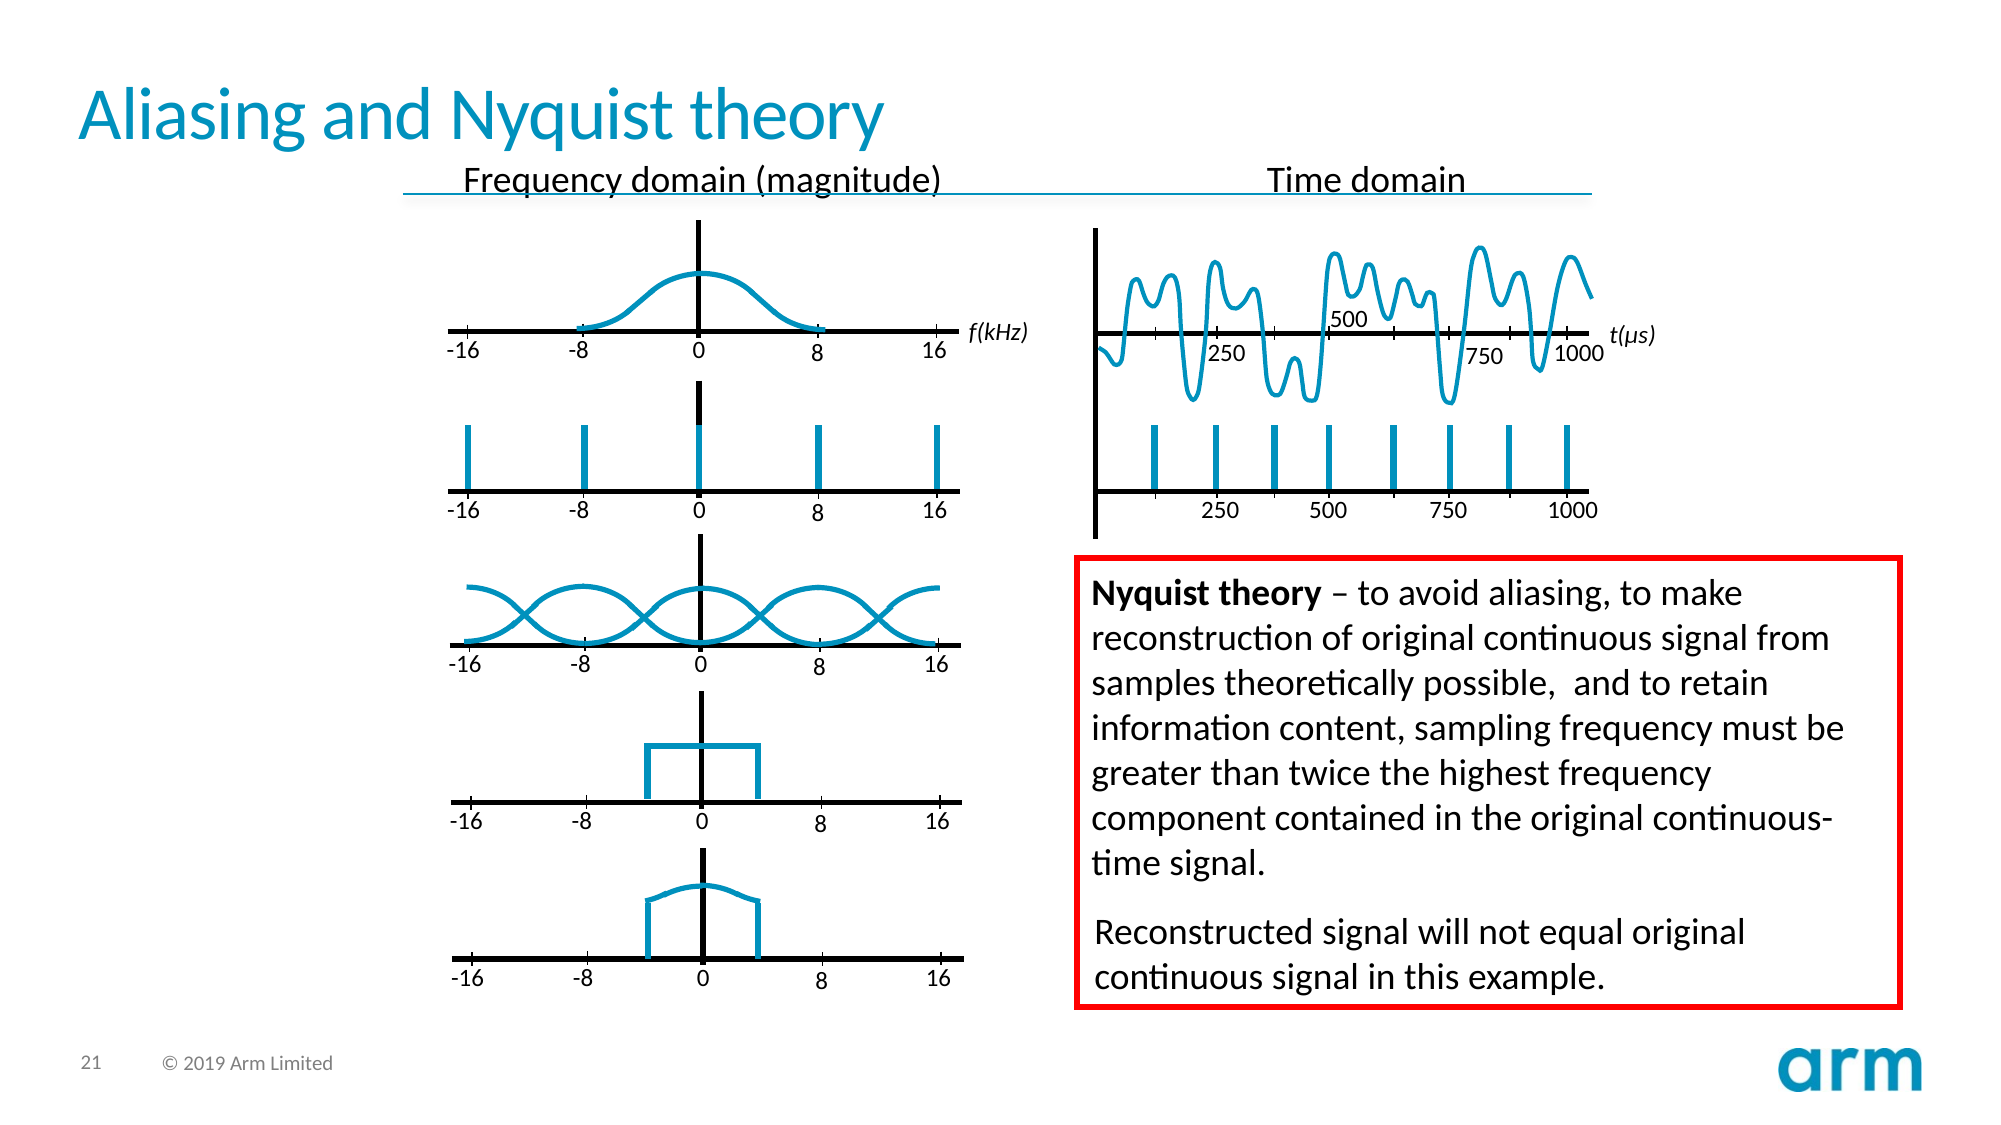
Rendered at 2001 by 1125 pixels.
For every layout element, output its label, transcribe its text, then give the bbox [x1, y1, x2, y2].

text_box [1422, 291, 1436, 302]
picture [1788, 1056, 1812, 1083]
text_box [1504, 272, 1529, 302]
text_box [1076, 557, 1901, 1008]
text_box Frequency domain (magnitude) [448, 201, 958, 207]
text_box Frequency domain (magnitude) [448, 195, 958, 199]
text_box [1466, 247, 1499, 302]
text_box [447, 380, 960, 528]
picture [1778, 1048, 1794, 1067]
text_box [1554, 256, 1593, 302]
text_box [1124, 274, 1182, 325]
text_box t(µs) [1609, 318, 1686, 349]
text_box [1207, 302, 1591, 370]
text_box Time domain [1252, 195, 1482, 199]
text_box [1324, 252, 1381, 302]
text_box Time domain [1252, 147, 1482, 193]
picture [1889, 1048, 1903, 1053]
text_box [1181, 341, 1206, 401]
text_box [1201, 493, 1585, 525]
text_box [1300, 370, 1321, 402]
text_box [398, 540, 764, 693]
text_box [1095, 483, 1589, 499]
text_box [1394, 278, 1415, 302]
title Aliasing and Nyquist theory [78, 78, 1922, 186]
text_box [448, 534, 962, 541]
text_box [1098, 341, 1166, 366]
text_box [1095, 325, 1207, 341]
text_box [507, 227, 893, 380]
text_box [1265, 370, 1289, 396]
picture [1778, 1072, 1794, 1092]
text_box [449, 694, 963, 839]
text_box Time domain [1252, 201, 1482, 207]
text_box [753, 543, 1006, 695]
picture [1911, 1048, 1922, 1062]
text_box [1243, 288, 1260, 302]
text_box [450, 847, 964, 995]
text_box [1205, 261, 1228, 325]
text_box Frequency domain (magnitude) [448, 147, 958, 193]
text_box f(kHz) [968, 315, 1045, 346]
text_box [446, 220, 960, 368]
text_box [1439, 370, 1460, 404]
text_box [403, 542, 649, 694]
picture [1803, 1048, 1922, 1092]
